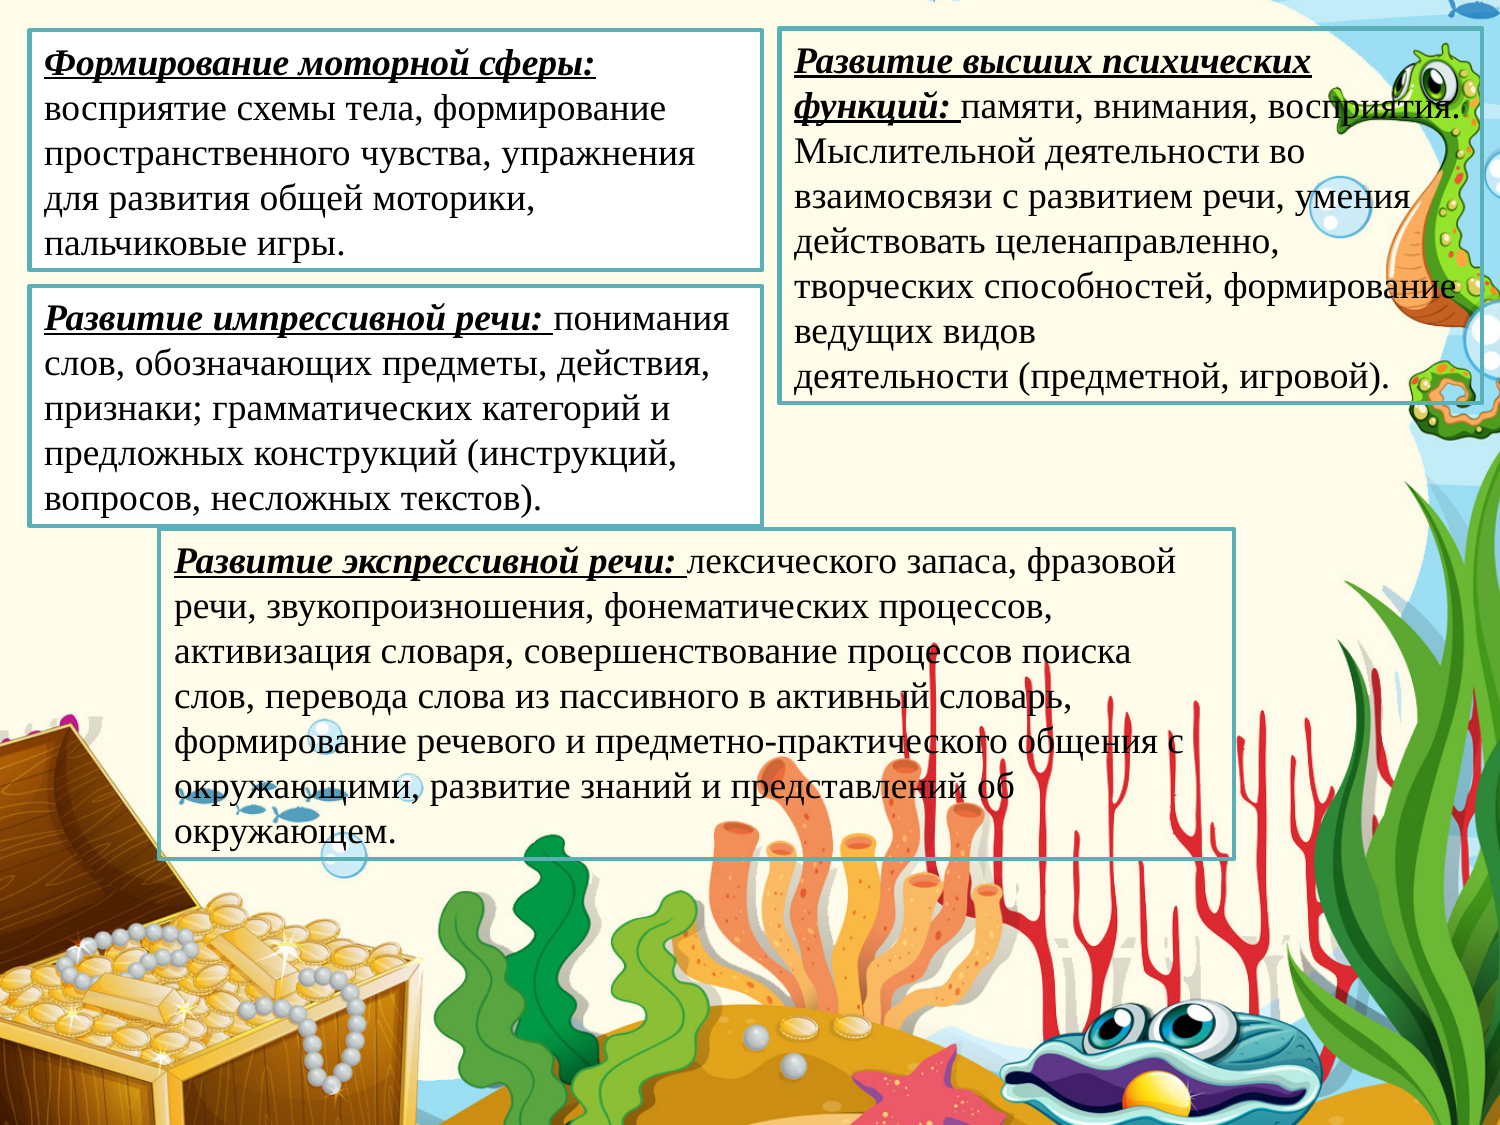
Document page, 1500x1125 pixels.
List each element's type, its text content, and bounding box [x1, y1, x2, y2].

text_box Развитие экспрессивной речи: лексического запаса, фразовой речи, звукопроизношения, фонематических процессов, активизация словаря, совершенствование процессов поиска слов, перевода слова из пассивного в активный словарь, формирование речевого и предметно-практического общения с окружающими, развитие знаний и представлений об окружающем. [157, 527, 1236, 861]
text_box Развитие импрессивной речи: понимания слов, обозначающих предметы, действия, признаки; грамматических категорий и предложных конструкций (инструкций, вопросов, несложных текстов). [27, 284, 764, 528]
text_box Развитие высших психических функций: памяти, внимания, восприятия. Мыслительной деятельности во взаимосвязи с развитием речи, умения действовать целенаправленно, творческих способностей, формирование ведущих видов деятельности (предметной, игровой). [777, 26, 1484, 405]
text_box Формирование моторной сферы: восприятие схемы тела, формирование пространственного чувства, упражнения для развития общей моторики, пальчиковые игры. [27, 28, 764, 272]
picture [0, 0, 1500, 1125]
